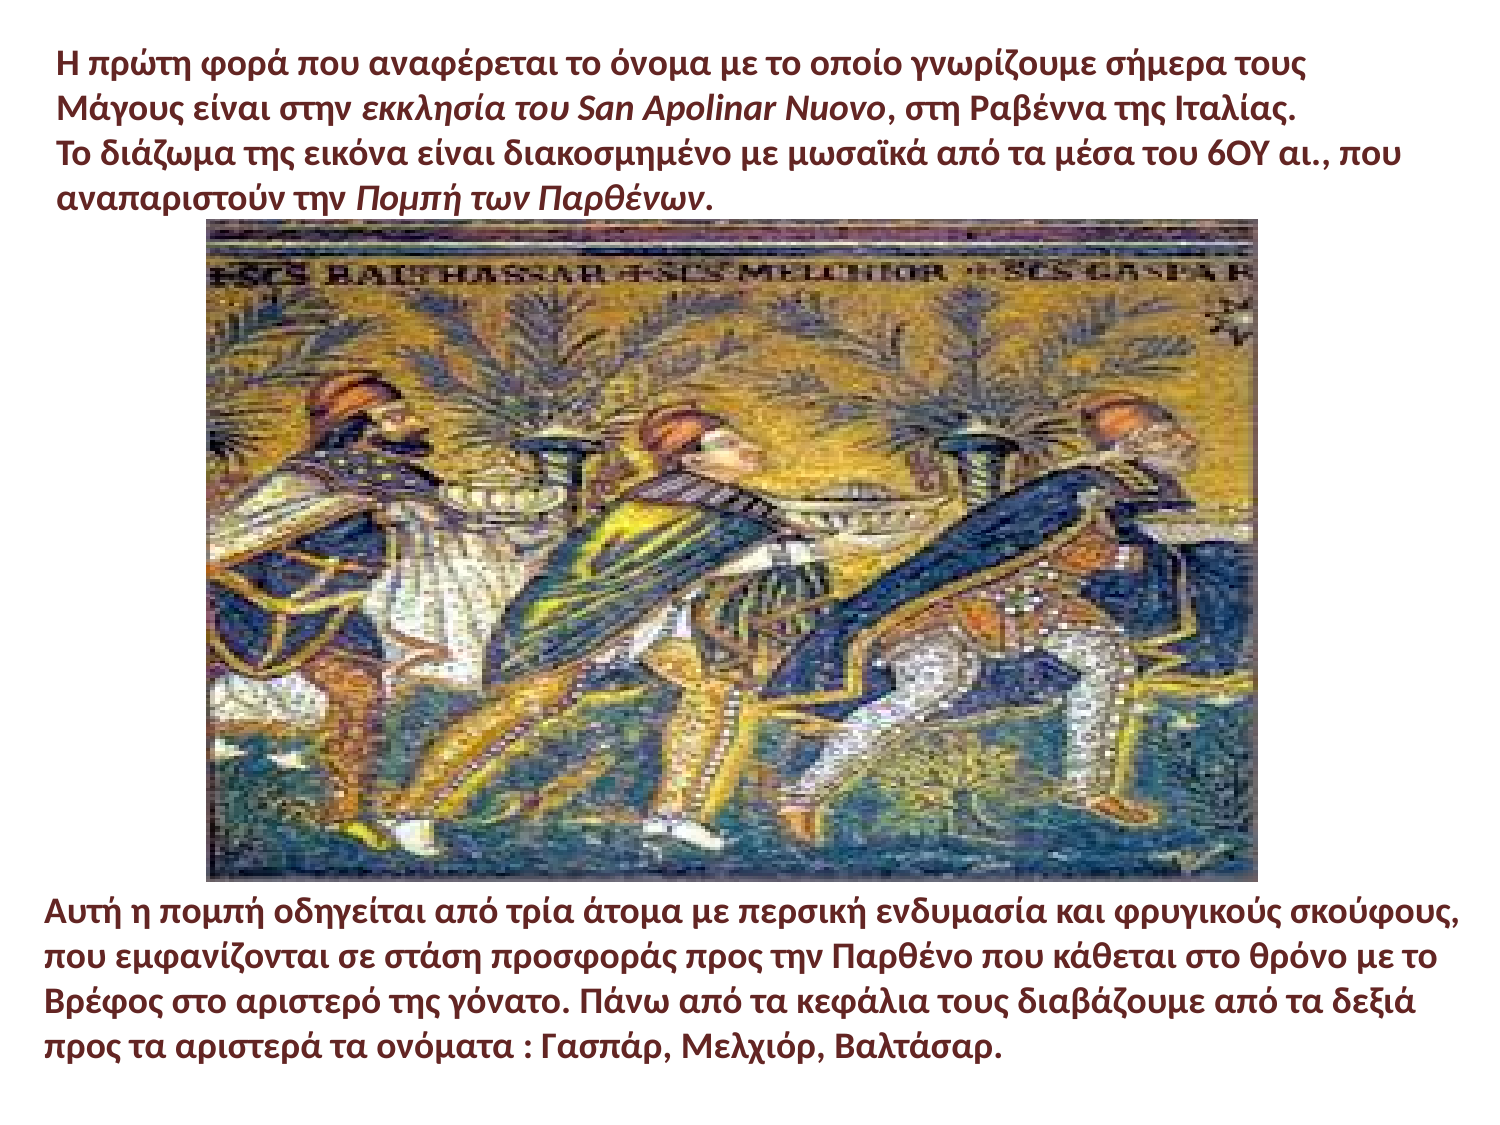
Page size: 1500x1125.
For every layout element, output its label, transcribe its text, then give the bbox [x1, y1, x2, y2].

text_box Αυτή η πομπή οδηγείται από τρία άτομα με περσική ενδυμασία και φρυγικούς σκούφους, που εμφανίζονται σε στάση προσφοράς προς την Παρθένο που κάθεται στο θρόνο με το Βρέφος στο αριστερό της γόνατο. Πάνω από τα κεφάλια τους διαβάζουμε από τα δεξιά προς τα αριστερά τα ονόματα : Γασπάρ, Μελχιόρ, Βαλτάσαρ. [29, 834, 1500, 1125]
text_box Η πρώτη φορά που αναφέρεται το όνομα με το οποίο γνωρίζουμε σήμερα τους Μάγους είναι στην εκκλησία του San Apolinar Nuovo, στη Ραβέννα της Ιταλίας. Το διάζωμα της εικόνα είναι διακοσμημένο με μωσαϊκά από τα μέσα του 6ΟΥ αι., που αναπαριστούν την Πομπή των Παρθένων. [41, 30, 1459, 226]
picture [206, 219, 1259, 882]
